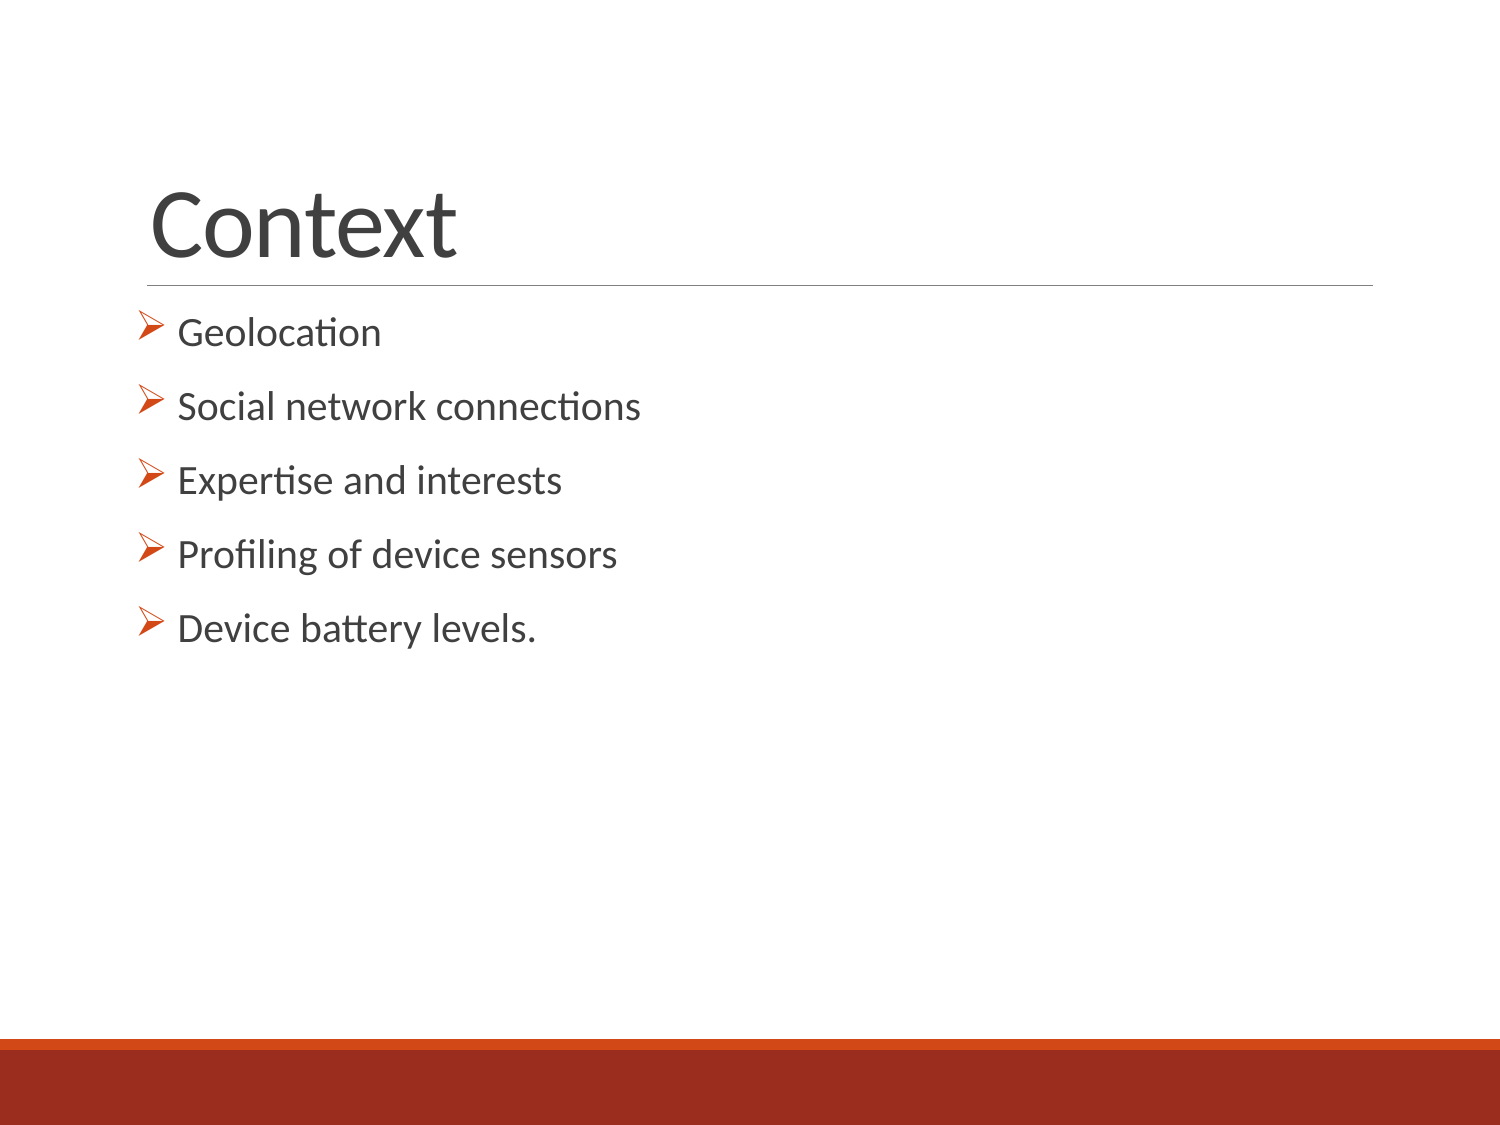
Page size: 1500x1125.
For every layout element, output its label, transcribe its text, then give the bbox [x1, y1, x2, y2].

title Context [135, 47, 1373, 285]
list Geolocation Social network connections Expertise and interests Profiling of device sensors Device battery levels. [135, 302, 1373, 963]
